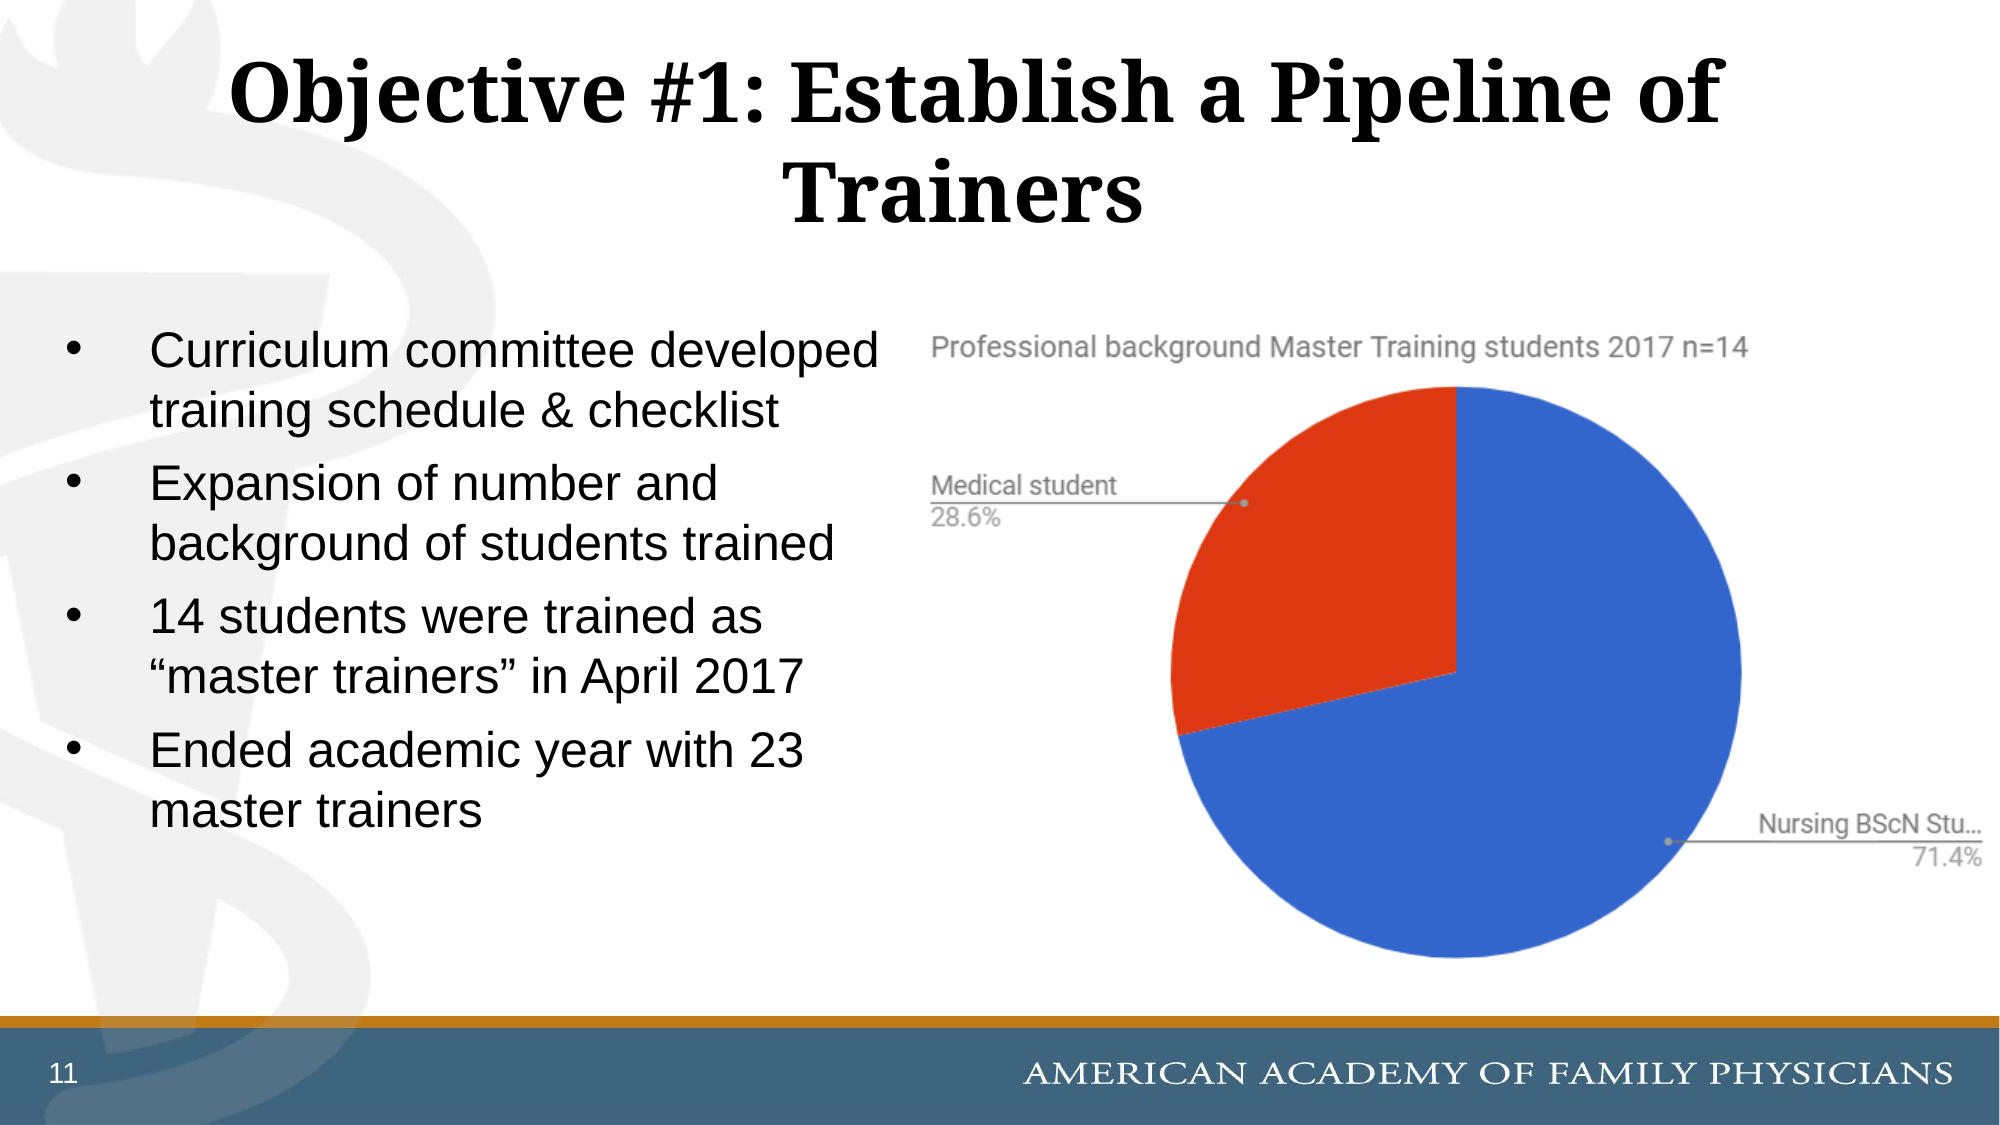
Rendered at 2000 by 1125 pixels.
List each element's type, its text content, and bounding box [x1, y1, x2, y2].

slide_number 11 [33, 1046, 150, 1125]
picture [0, 0, 2000, 1125]
list Curriculum committee developed training schedule & checklist Expansion of number and background of students trained 14 students were trained as “master trainers” in April 2017 Ended academic year with 23 master trainers [49, 309, 954, 1002]
title Objective #1: Establish a Pipeline of Trainers [49, 45, 1900, 233]
